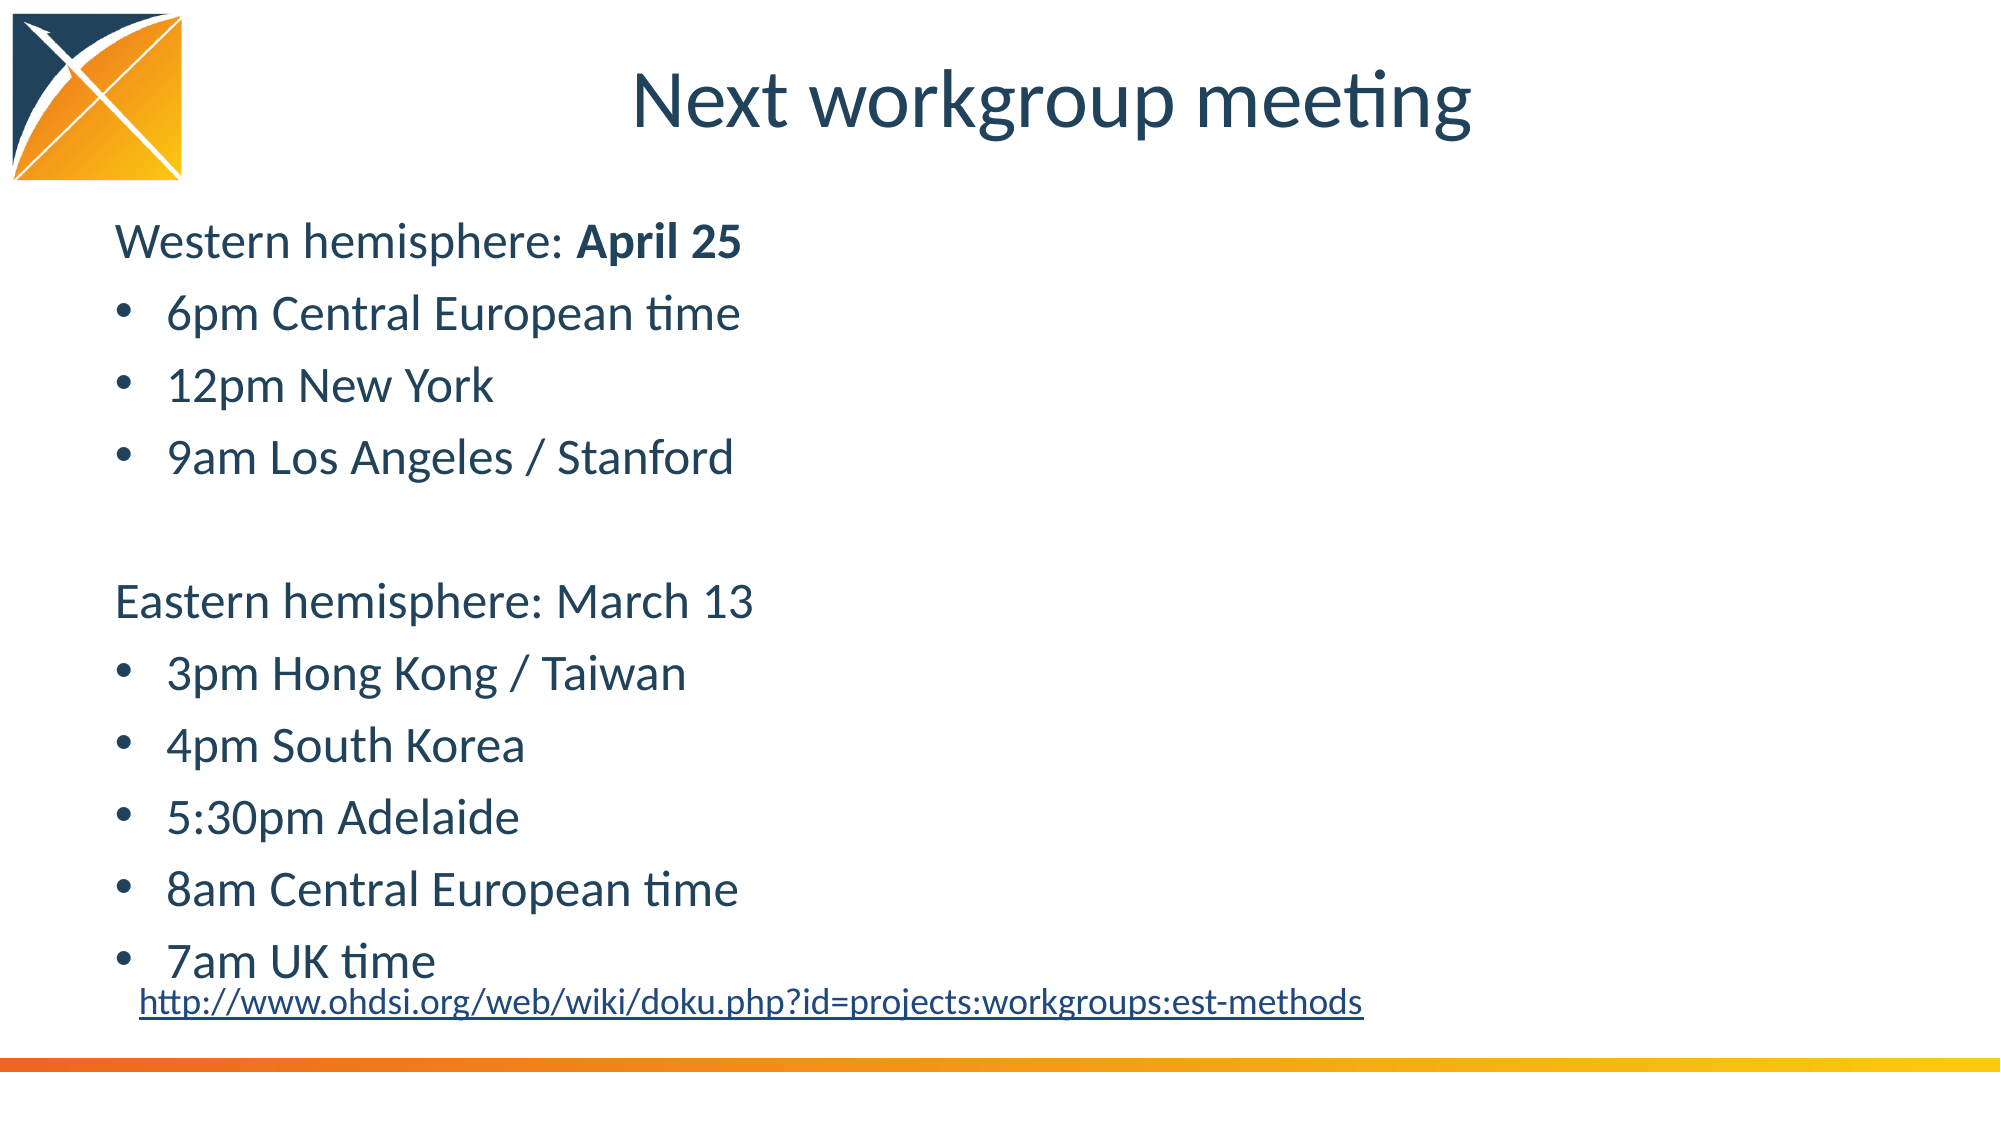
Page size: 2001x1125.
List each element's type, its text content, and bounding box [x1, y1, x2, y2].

title Next workgroup meeting [205, 24, 1900, 163]
list Western hemisphere: April 25 6pm Central European time 12pm New York 9am Los Angeles / Stanford Eastern hemisphere: March 13 3pm Hong Kong / Taiwan 4pm South Korea 5:30pm Adelaide 8am Central European time 7am UK time [99, 200, 1900, 1005]
picture [0, 0, 206, 200]
text_box http://www.ohdsi.org/web/wiki/doku.php?id=projects:workgroups:est-methods [123, 969, 1387, 1030]
